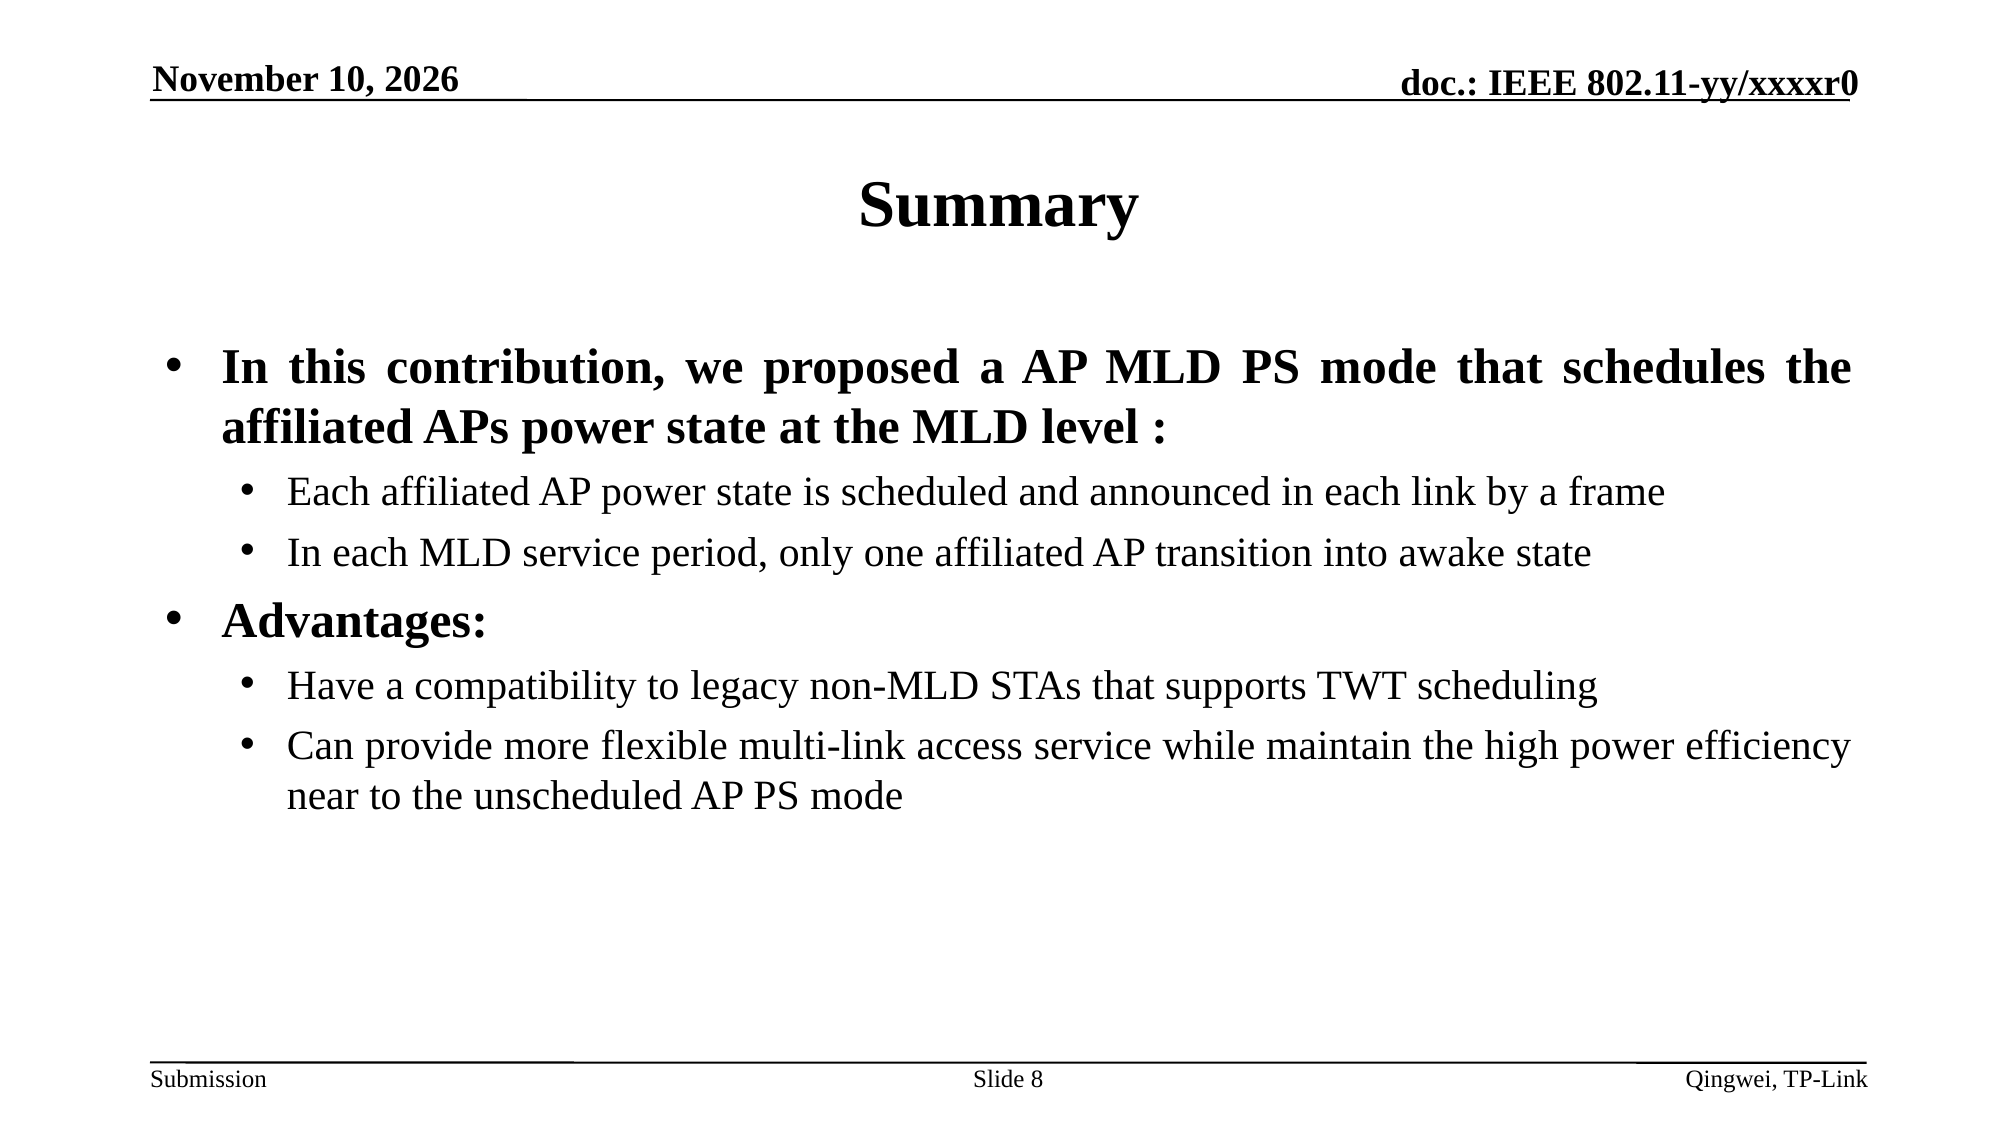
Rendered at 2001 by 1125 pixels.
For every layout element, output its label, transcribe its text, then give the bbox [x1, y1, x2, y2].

text_box Summary [150, 112, 1850, 288]
footer Qingwei, TP-Link [1171, 1061, 1869, 1093]
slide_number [152, 54, 563, 100]
text_box In this contribution, we proposed a AP MLD PS mode that schedules the affiliated APs power state at the MLD level : Each affiliated AP power state is scheduled and announced in each link by a frame In each MLD service period, only one affiliated AP transition into awake state Advantages: Have a compatibility to legacy non-MLD STAs that supports TWT scheduling Can provide more flexible multi-link access service while maintain the high power efficiency near to the unscheduled AP PS mode [149, 326, 1869, 978]
slide_number Slide 8 [950, 1061, 1067, 1123]
